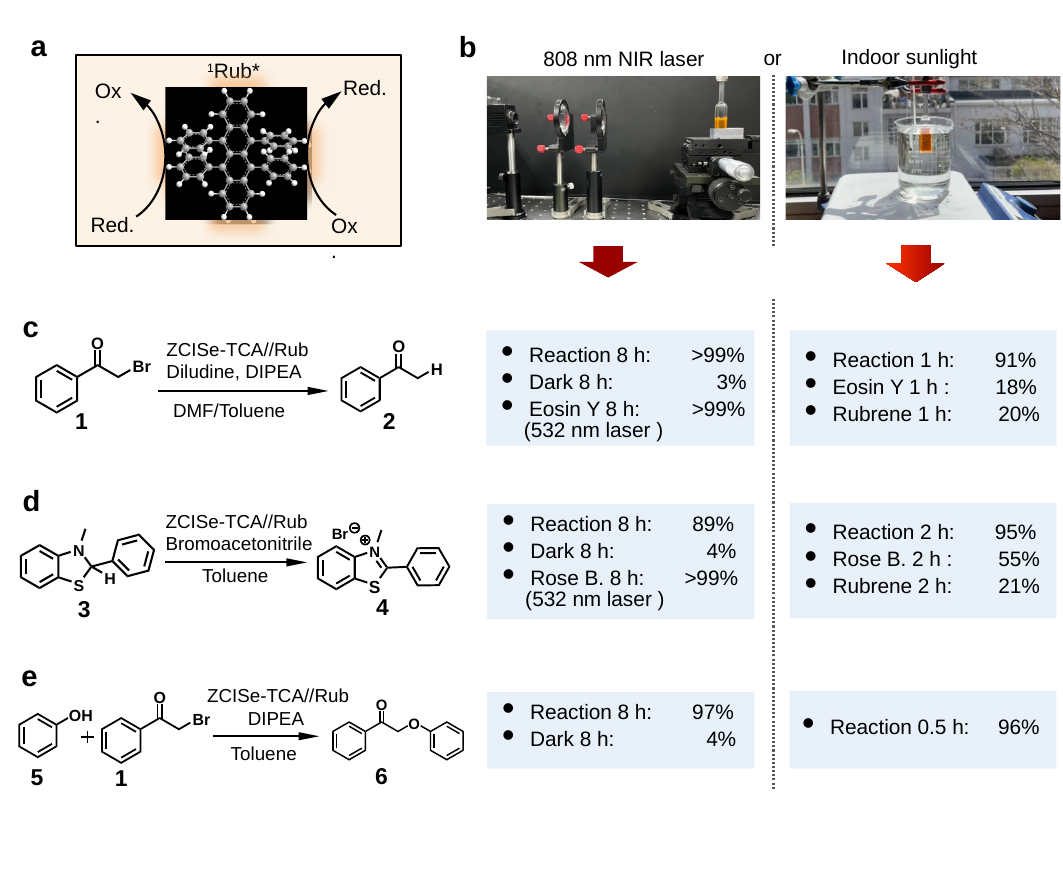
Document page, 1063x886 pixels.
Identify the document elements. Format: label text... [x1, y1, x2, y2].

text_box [32, 330, 769, 451]
text_box e [6, 649, 53, 700]
text_box [576, 244, 640, 280]
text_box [777, 330, 1057, 451]
text_box b [444, 21, 492, 71]
text_box or [748, 37, 812, 78]
text_box Indoor sunlight [826, 36, 1033, 74]
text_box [15, 676, 1061, 800]
text_box [884, 242, 948, 284]
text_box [17, 501, 769, 630]
text_box d [7, 475, 56, 525]
picture [486, 75, 761, 220]
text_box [777, 501, 1057, 630]
picture [785, 75, 1061, 221]
text_box a [15, 19, 62, 70]
text_box 808 nm NIR laser [528, 38, 733, 74]
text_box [58, 49, 414, 247]
text_box c [7, 300, 54, 351]
